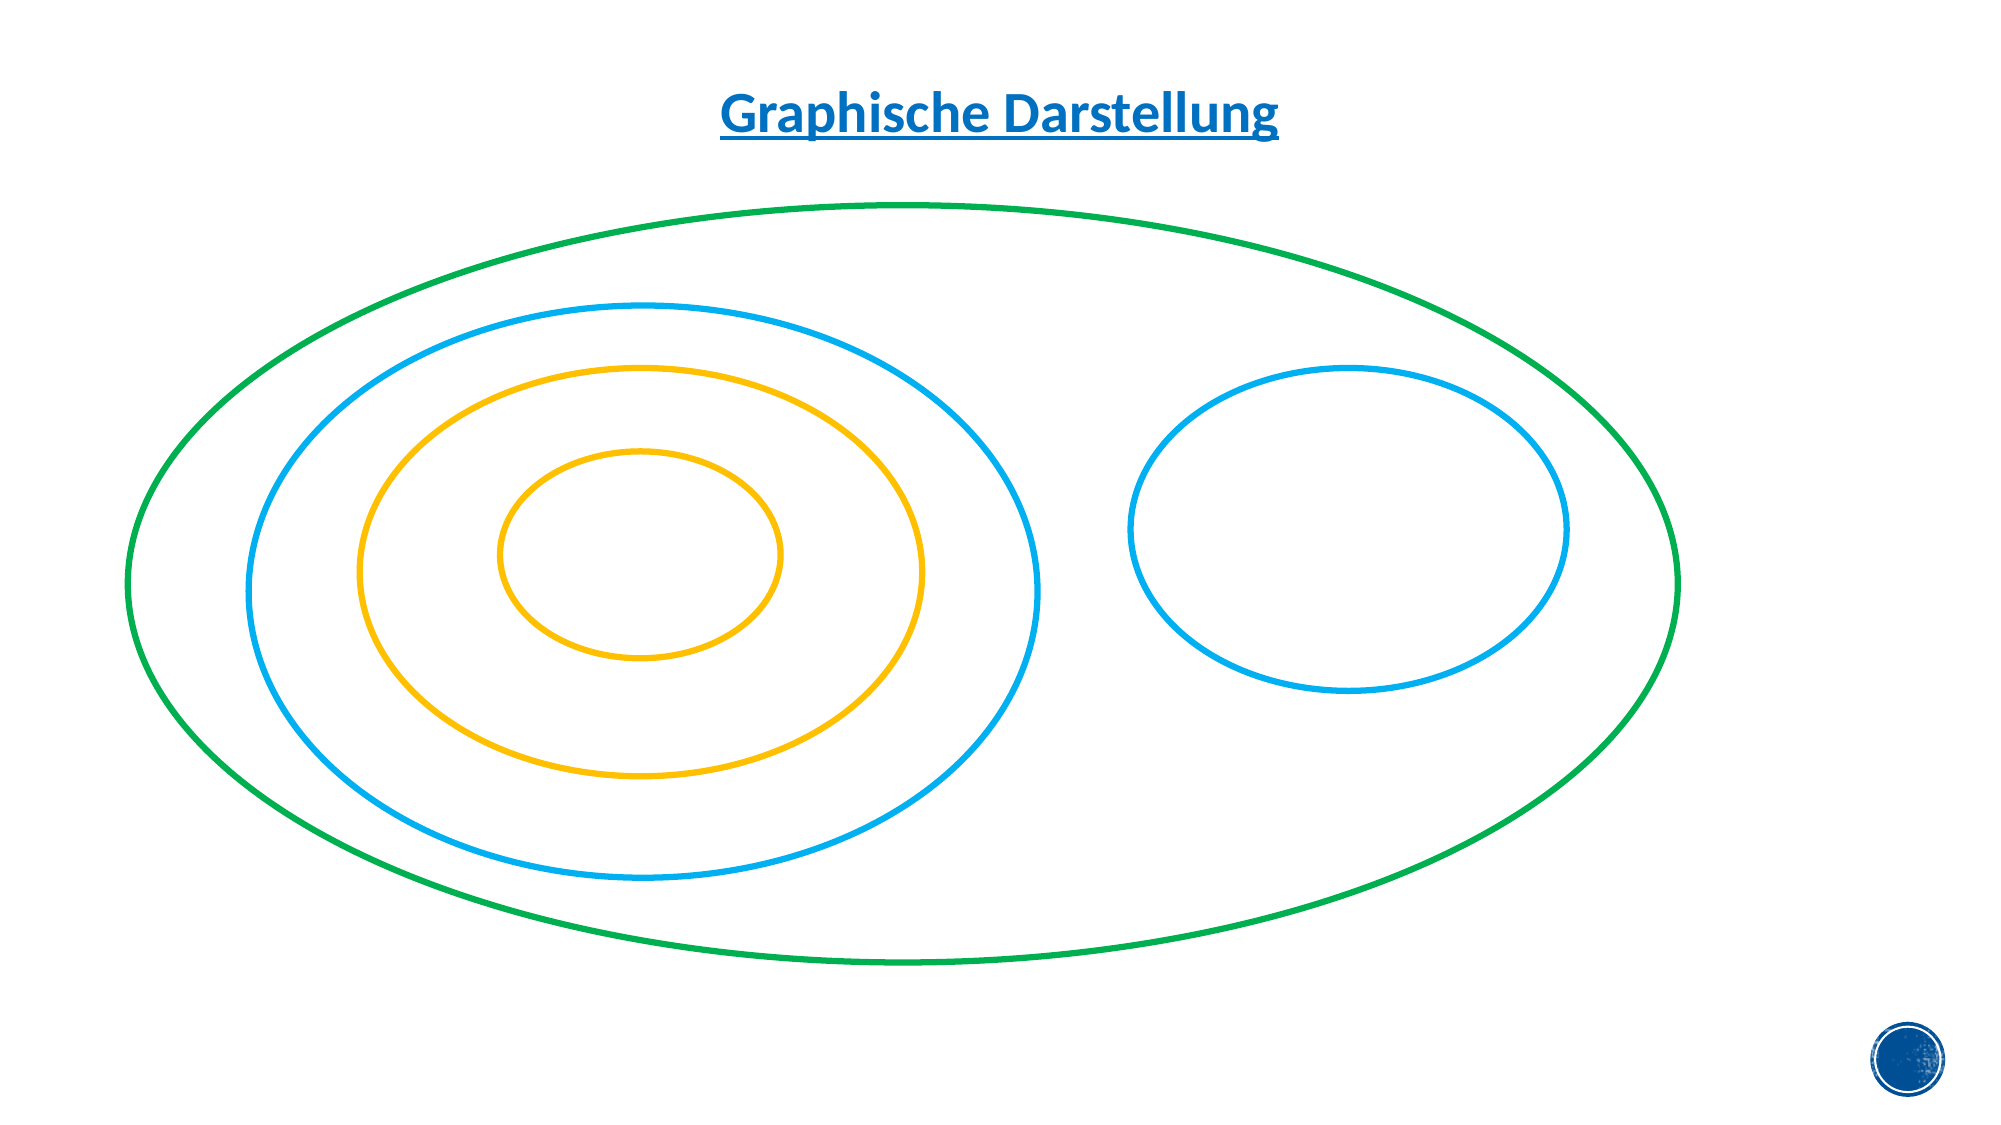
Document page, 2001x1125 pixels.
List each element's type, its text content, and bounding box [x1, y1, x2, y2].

text_box [126, 204, 1679, 964]
text_box Graphische Darstellung [705, 66, 1295, 151]
